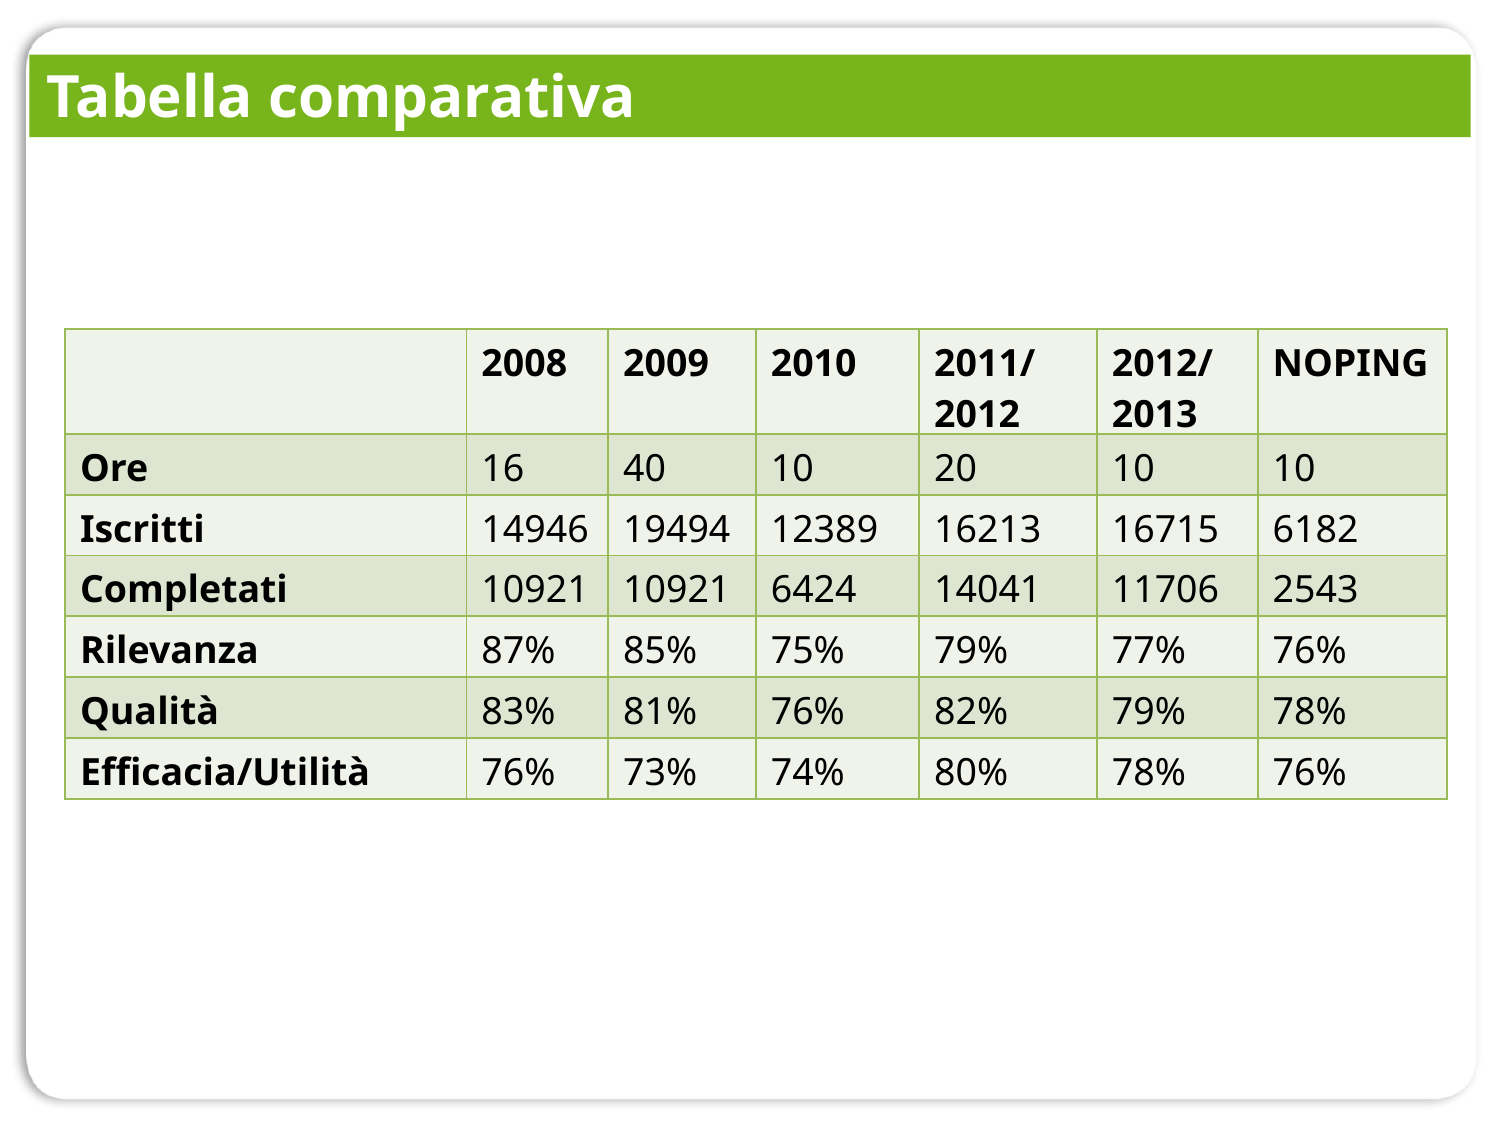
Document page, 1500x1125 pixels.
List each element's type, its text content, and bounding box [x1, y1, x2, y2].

table_cell 79% [920, 617, 1096, 676]
table_cell 10 [757, 435, 918, 494]
table_cell 73% [609, 739, 755, 798]
table_cell 10921 [467, 556, 607, 615]
table_cell 20 [920, 435, 1096, 494]
table_cell 16213 [920, 496, 1096, 555]
table_header 2010 [757, 330, 918, 433]
table_cell 77% [1098, 617, 1257, 676]
picture [2, 2, 1499, 1125]
table_cell 81% [609, 678, 755, 737]
table_cell 76% [1259, 739, 1446, 798]
table_header NOPING [1259, 330, 1446, 433]
table_cell 2543 [1259, 556, 1446, 615]
table_cell 80% [920, 739, 1096, 798]
table_cell 85% [609, 617, 755, 676]
table_cell 14946 [467, 496, 607, 555]
table_cell 11706 [1098, 556, 1257, 615]
table_cell 78% [1259, 678, 1446, 737]
table_cell Rilevanza [66, 617, 466, 676]
table_header 2009 [609, 330, 755, 433]
table_cell Efficacia/Utilità [66, 739, 466, 798]
table_header 2011/ 2012 [920, 330, 1096, 433]
table_cell 40 [609, 435, 755, 494]
table_cell 10921 [609, 556, 755, 615]
table_cell 78% [1098, 739, 1257, 798]
table_cell 10 [1098, 435, 1257, 494]
table_cell 87% [467, 617, 607, 676]
table_cell 10 [1259, 435, 1446, 494]
table_cell 19494 [609, 496, 755, 555]
table_header 2008 [467, 330, 607, 433]
table_cell 76% [467, 739, 607, 798]
table_cell 16 [467, 435, 607, 494]
table_cell 75% [757, 617, 918, 676]
table_cell 6182 [1259, 496, 1446, 555]
table_cell 14041 [920, 556, 1096, 615]
table_cell 74% [757, 739, 918, 798]
table_cell Iscritti [66, 496, 466, 555]
table_cell 76% [1259, 617, 1446, 676]
text_box Tabella comparativa [32, 51, 651, 137]
table_cell Ore [66, 435, 466, 494]
table_cell Completati [66, 556, 466, 615]
table_cell Qualità [66, 678, 466, 737]
table_cell 16715 [1098, 496, 1257, 555]
table_header 2012/ 2013 [1098, 330, 1257, 433]
table_header [66, 330, 466, 433]
table_cell 83% [467, 678, 607, 737]
table_cell 82% [920, 678, 1096, 737]
table_cell 6424 [757, 556, 918, 615]
table_cell 12389 [757, 496, 918, 555]
table_cell 76% [757, 678, 918, 737]
table_cell 79% [1098, 678, 1257, 737]
